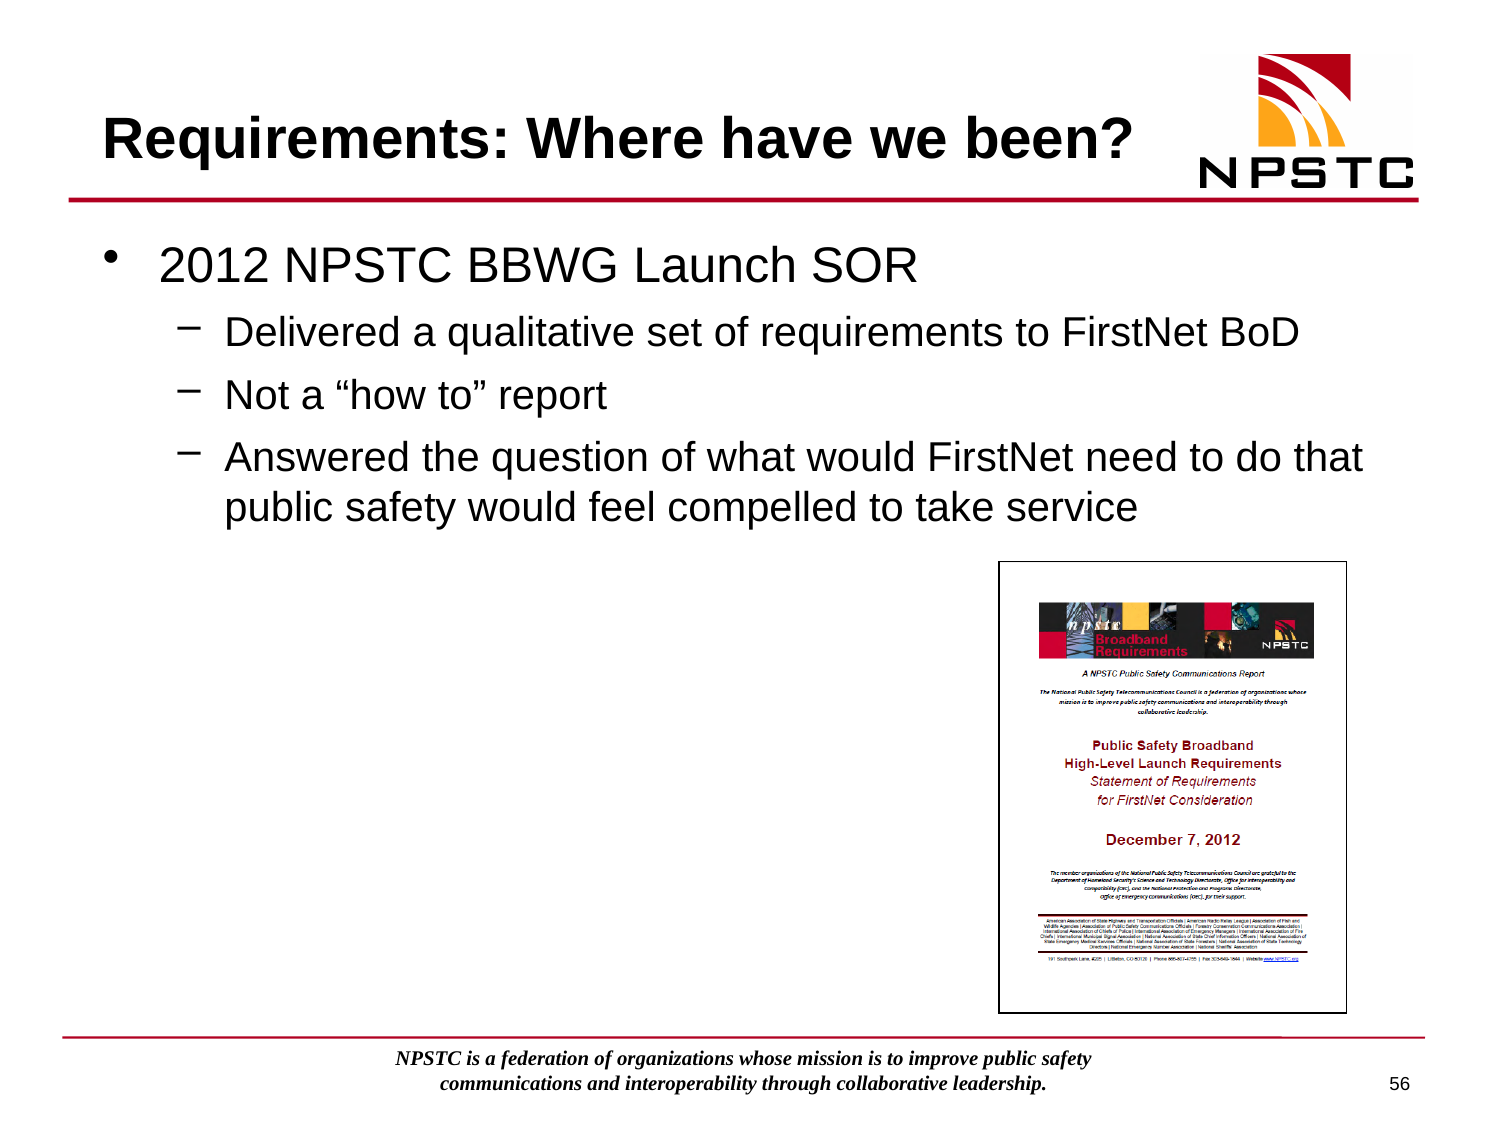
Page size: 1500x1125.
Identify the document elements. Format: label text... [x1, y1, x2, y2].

list 2012 NPSTC BBWG Launch SOR Delivered a qualitative set of requirements to FirstNet BoD Not a “how to” report Answered the question of what would FirstNet need to do that public safety would feel compelled to take service [87, 224, 1388, 1013]
title Requirements: Where have we been? [87, 57, 1200, 213]
picture [1200, 54, 1413, 188]
picture [999, 562, 1346, 1013]
